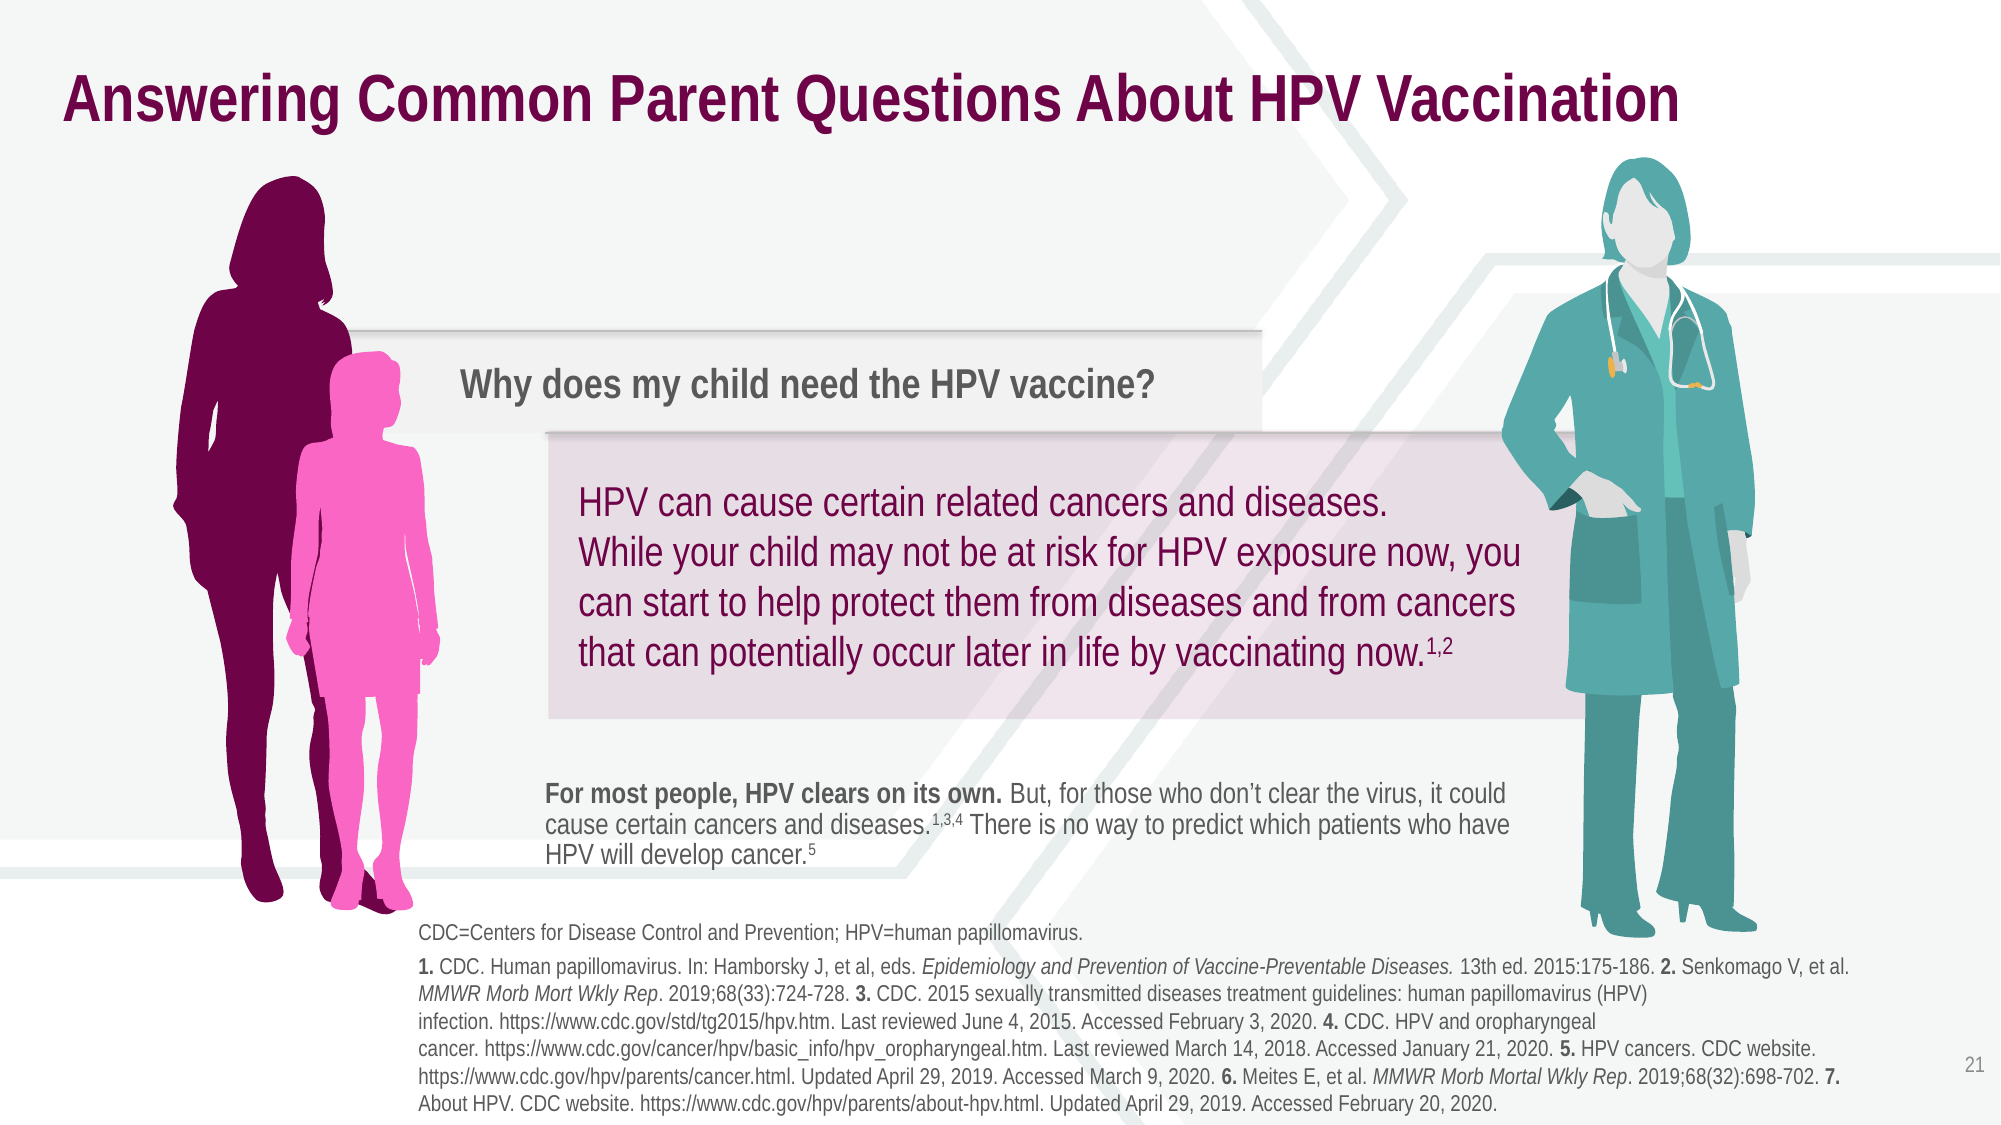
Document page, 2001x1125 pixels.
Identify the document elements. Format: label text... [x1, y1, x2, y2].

slide_number 21 [1923, 1042, 2000, 1103]
picture [0, 0, 2001, 1125]
text_box CDC=Centers for Disease Control and Prevention; HPV=human papillomavirus. 1. CDC. Human papillomavirus. In: Hamborsky J, et al, eds. Epidemiology and Prevention of Vaccine-Preventable Diseases. 13th ed. 2015:175-186. 2. Senkomago V, et al. MMWR Morb Mort Wkly Rep. 2019;68(33):724-728. 3. CDC. 2015 sexually transmitted diseases treatment guidelines: human papillomavirus (HPV) infection. https://www.cdc.gov/std/tg2015/hpv.htm. Last reviewed June 4, 2015. Accessed February 3, 2020. 4. CDC. HPV and oropharyngeal cancer. https://www.cdc.gov/cancer/hpv/basic_info/hpv_oropharyngeal.htm. Last reviewed March 14, 2018. Accessed January 21, 2020. 5. HPV cancers. CDC website. https://www.cdc.gov/hpv/parents/cancer.html. Updated April 29, 2019. Accessed March 9, 2020. 6. Meites E, et al. MMWR Morb Mortal Wkly Rep. 2019;68(32):698-702. 7. About HPV. CDC website. https://www.cdc.gov/hpv/parents/about-hpv.html. Updated April 29, 2019. Accessed February 20, 2020. [403, 910, 1900, 1051]
text_box For most people, HPV clears on its own. But, for those who don’t clear the virus, it could cause certain cancers and diseases.1,3,4 There is no way to predict which patients who have HPV will develop cancer.5 [530, 772, 1496, 878]
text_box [544, 430, 1496, 720]
title Answering Common Parent Questions About HPV Vaccination [62, 45, 1938, 144]
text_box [444, 330, 1263, 434]
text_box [171, 172, 441, 918]
